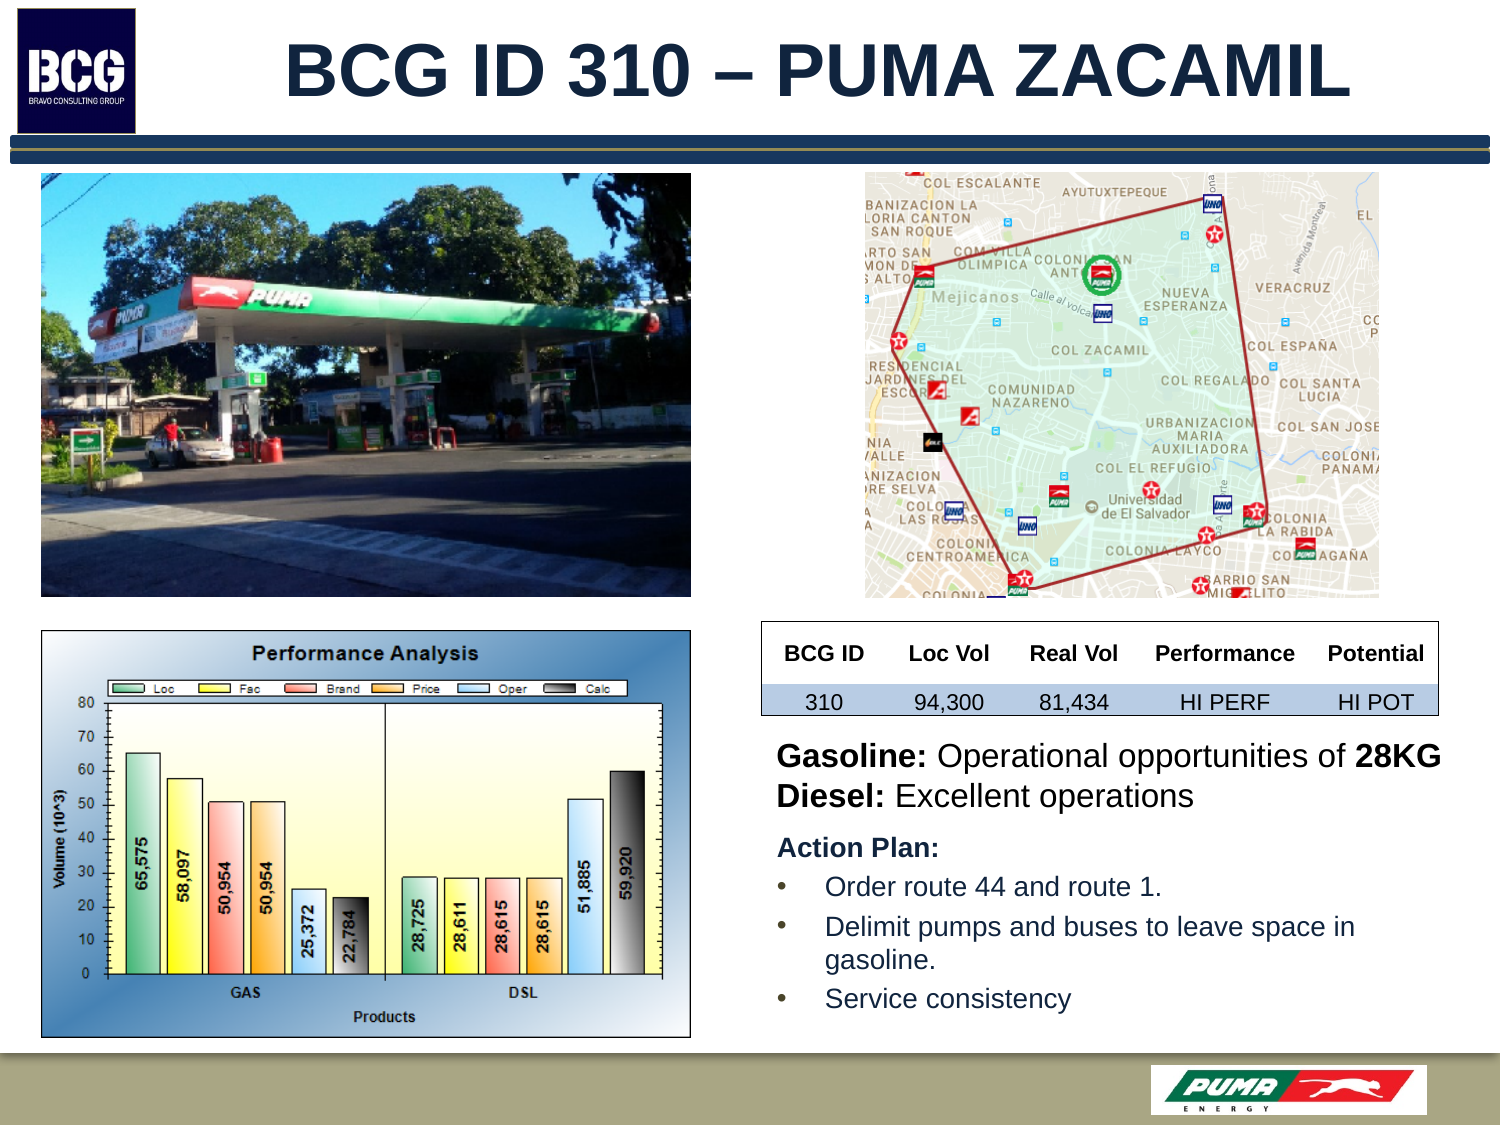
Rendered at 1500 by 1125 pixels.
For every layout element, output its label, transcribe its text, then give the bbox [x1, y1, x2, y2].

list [864, 172, 1380, 599]
table_cell 81,434 [1012, 684, 1137, 715]
title BCG Id 310 – puma zacamil [150, 7, 1488, 125]
table_header Potential [1314, 622, 1438, 684]
picture [1151, 1065, 1427, 1115]
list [40, 630, 692, 1038]
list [40, 173, 692, 597]
table_cell HI PERF [1137, 684, 1314, 715]
text_box Gasoline: Operational opportunities of 28KG Diesel: Excellent operations [761, 726, 1500, 821]
table_header Real Vol [1012, 622, 1137, 684]
table_header Performance [1137, 622, 1314, 684]
table_cell HI POT [1314, 684, 1438, 715]
table_header BCG ID [762, 622, 887, 684]
table_cell 94,300 [887, 684, 1012, 715]
picture [18, 9, 135, 133]
table_cell 310 [762, 684, 887, 715]
table_header Loc Vol [887, 622, 1012, 684]
list Action Plan: Order route 44 and route 1. Delimit pumps and buses to leave space in gasoline. Service consistency [761, 822, 1489, 1024]
